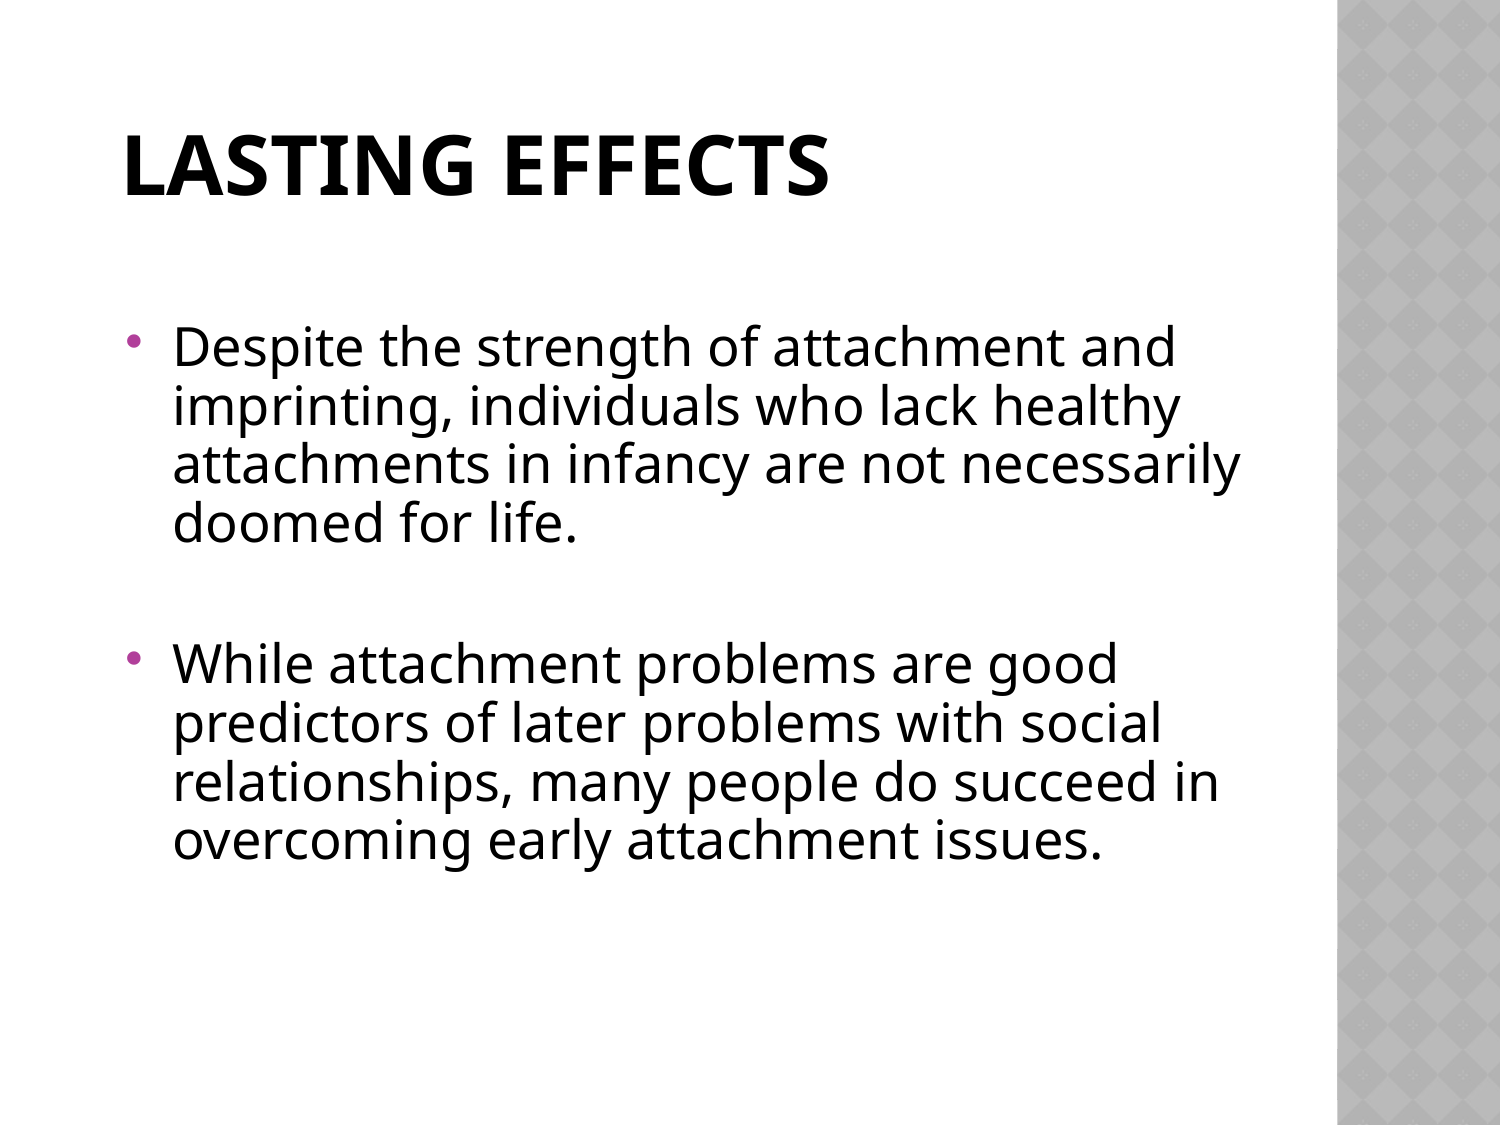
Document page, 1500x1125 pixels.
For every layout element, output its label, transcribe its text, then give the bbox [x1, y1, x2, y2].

title Lasting Effects [112, 24, 1388, 213]
list Despite the strength of attachment and imprinting, individuals who lack healthy attachments in infancy are not necessarily doomed for life. While attachment problems are good predictors of later problems with social relationships, many people do succeed in overcoming early attachment issues. [112, 312, 1388, 1063]
